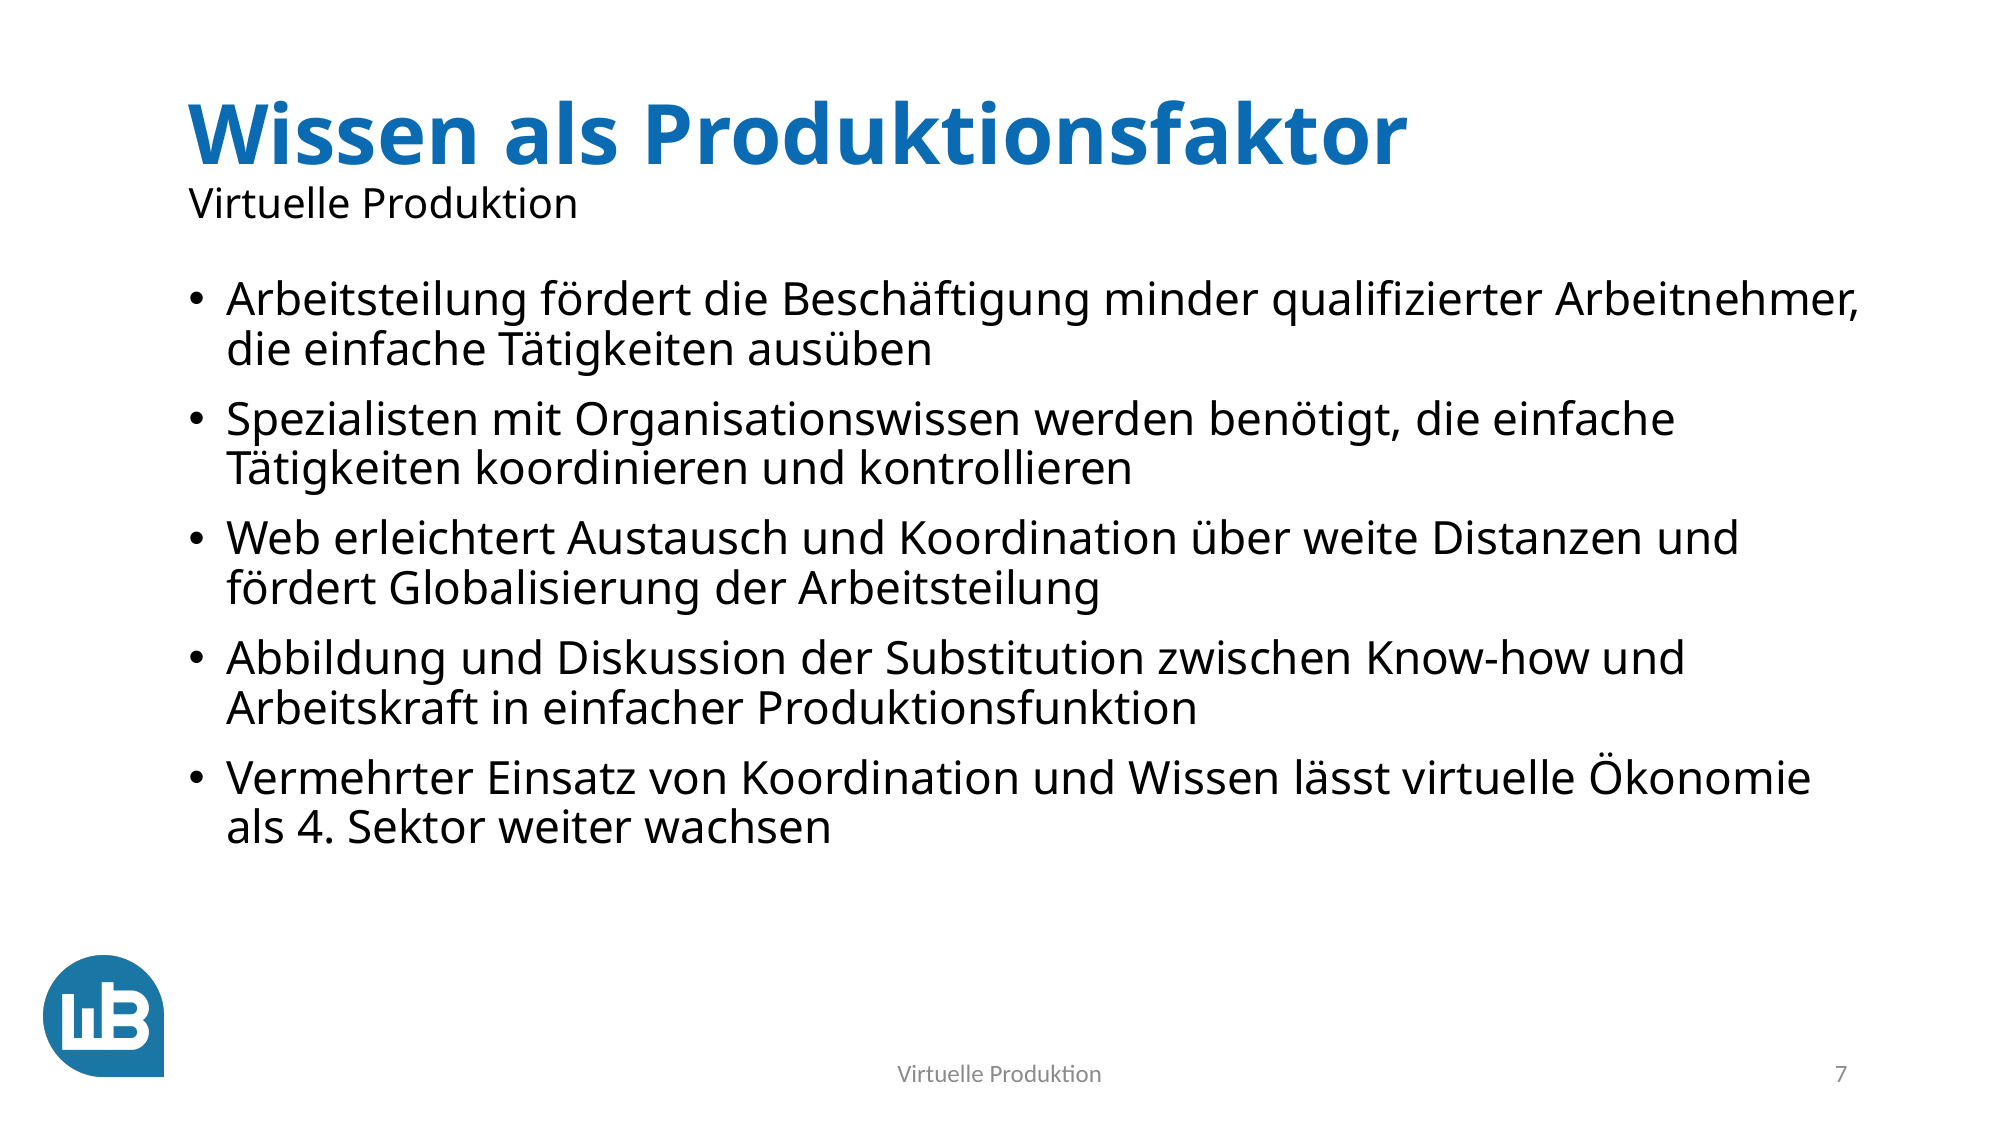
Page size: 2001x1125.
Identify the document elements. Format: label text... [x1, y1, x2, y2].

picture [42, 955, 164, 1077]
slide_number 7 [1412, 1042, 1863, 1103]
footer Virtuelle Produktion [662, 1042, 1338, 1103]
list Arbeitsteilung fördert die Beschäftigung minder qualifizierter Arbeitnehmer, die einfache Tätigkeiten ausüben Spezialisten mit Organisationswissen werden benötigt, die einfache Tätigkeiten koordinieren und kontrollieren Web erleichtert Austausch und Koordination über weite Distanzen und fördert Globalisierung der Arbeitsteilung Abbildung und Diskussion der Substitution zwischen Know-how und Arbeitskraft in einfacher Produktionsfunktion Vermehrter Einsatz von Koordination und Wissen lässt virtuelle Ökonomie als 4. Sektor weiter wachsen [173, 268, 1899, 878]
title Wissen als Produktionsfaktor Virtuelle Produktion [173, 51, 1899, 268]
